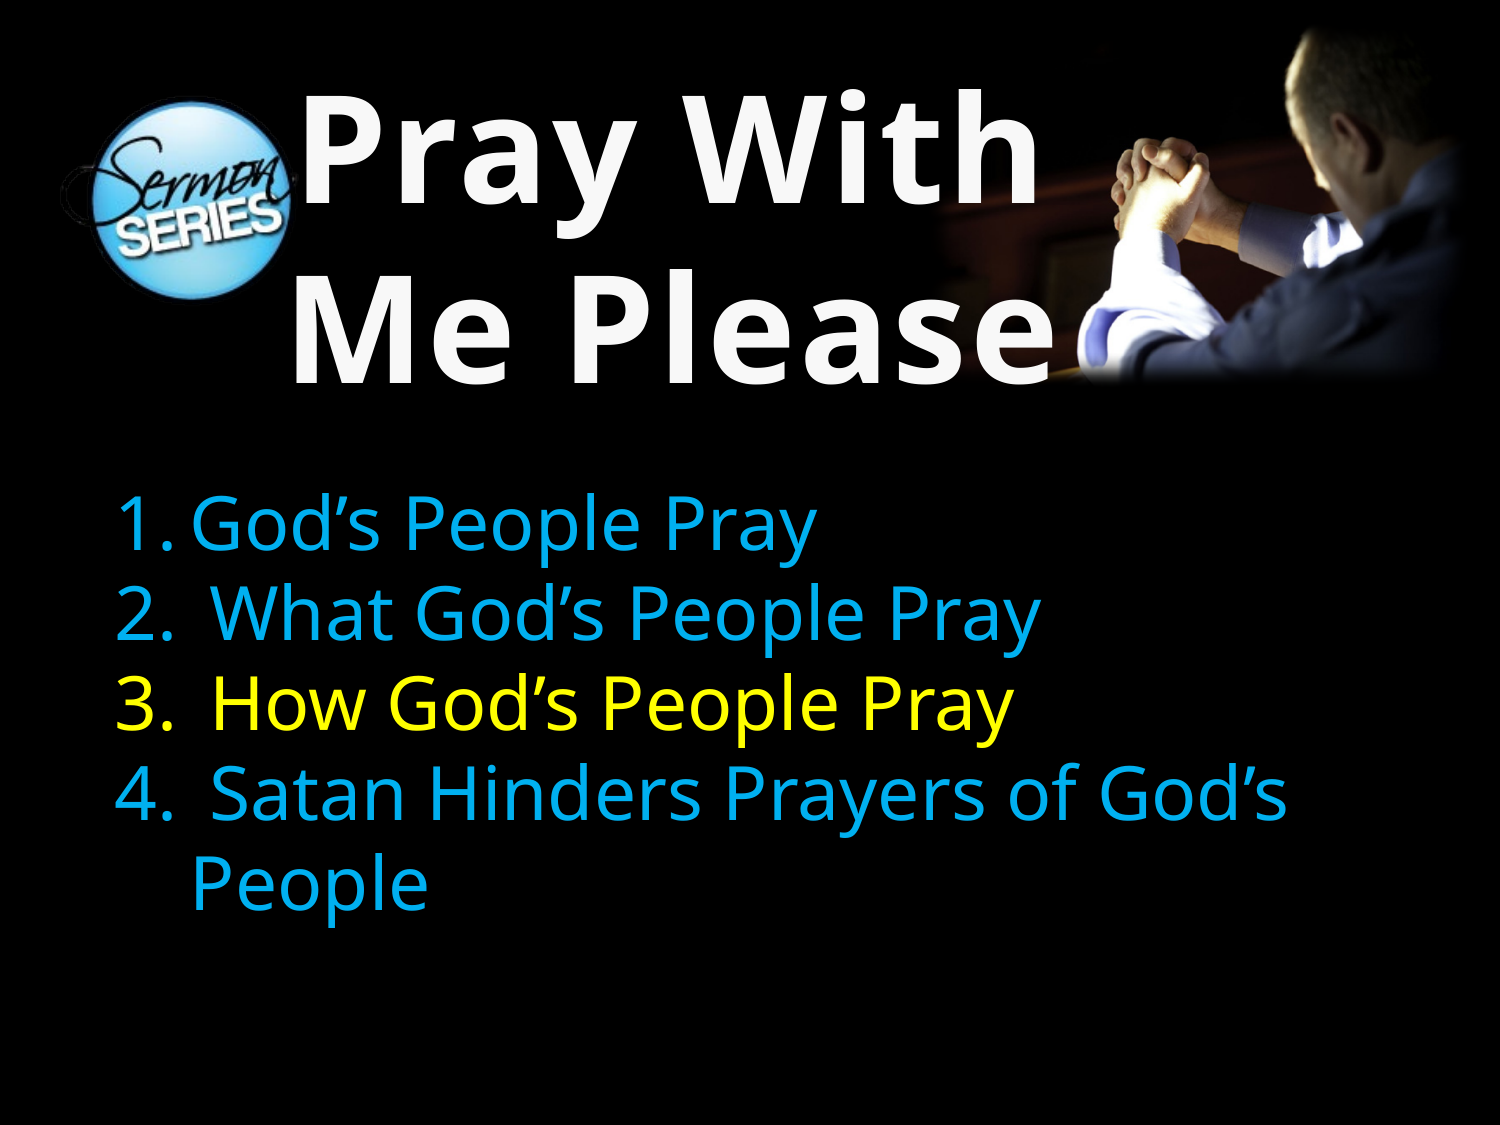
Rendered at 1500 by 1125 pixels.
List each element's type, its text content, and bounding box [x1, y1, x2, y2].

picture [52, 62, 338, 351]
text_box God’s People Pray What God’s People Pray How God’s People Pray Satan Hinders Prayers of God’s People [99, 467, 1413, 933]
picture [938, 34, 1462, 377]
text_box Pray With Me Please [267, 46, 1075, 422]
